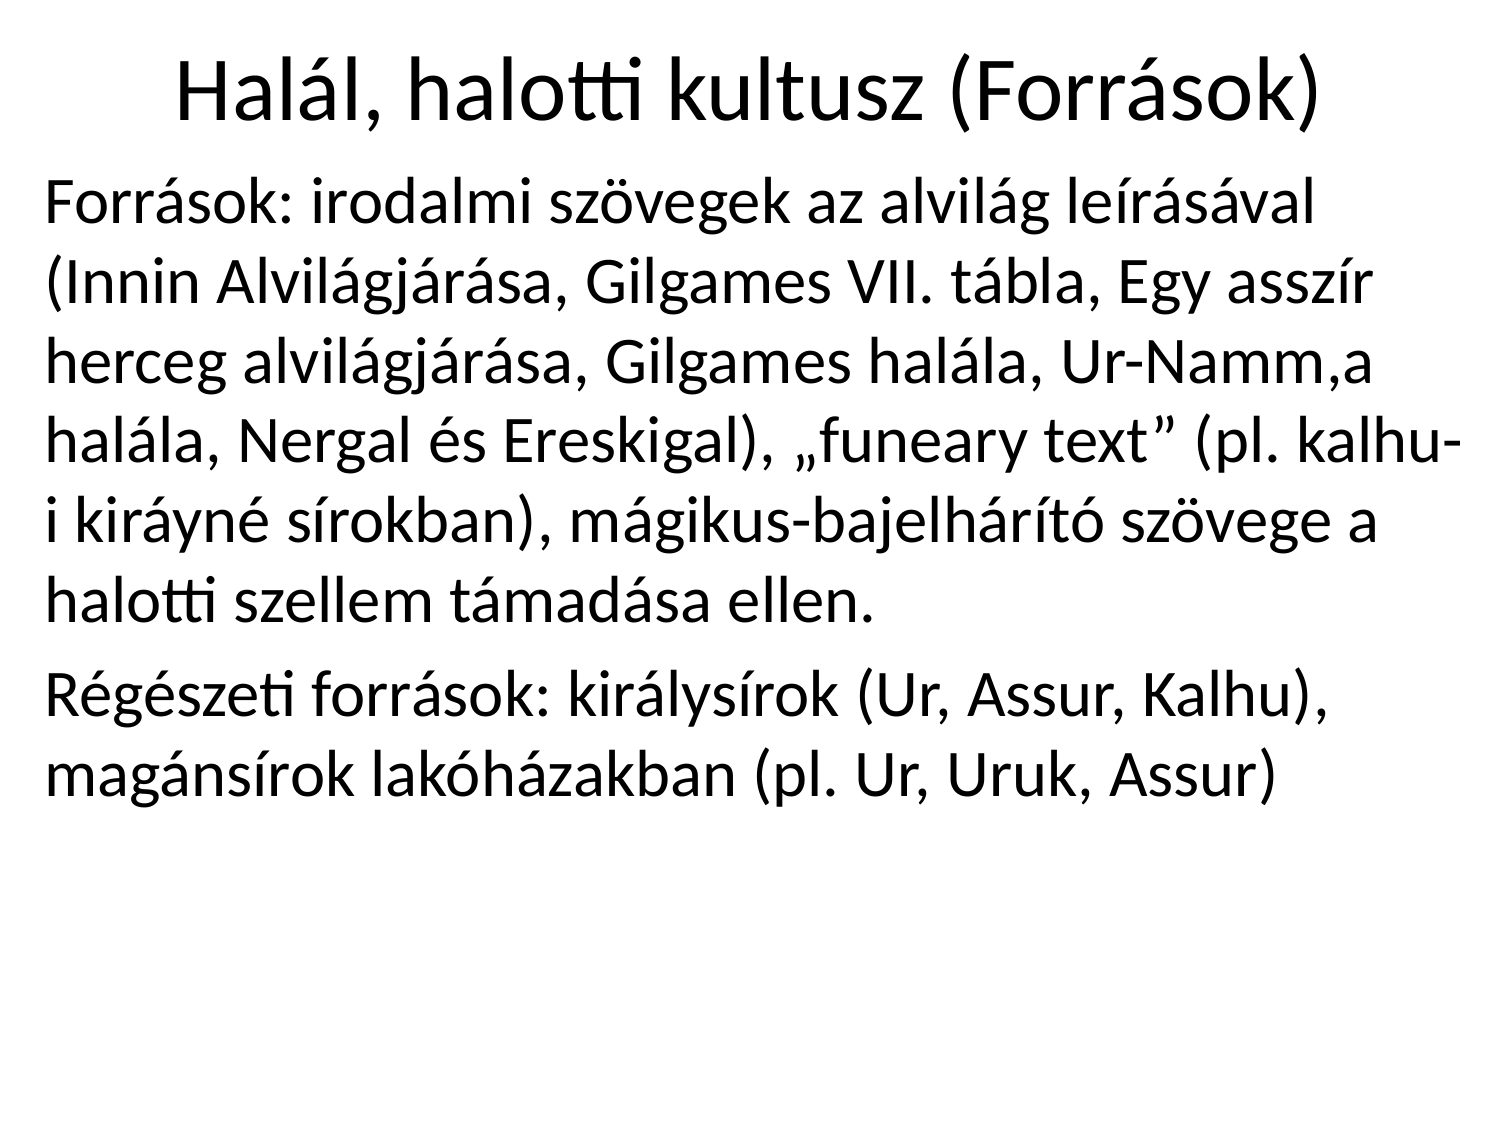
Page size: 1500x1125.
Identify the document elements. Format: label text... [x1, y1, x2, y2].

list Források: irodalmi szövegek az alvilág leírásával (Innin Alvilágjárása, Gilgames VII. tábla, Egy asszír herceg alvilágjárása, Gilgames halála, Ur-Namm,a halála, Nergal és Ereskigal), „funeary text” (pl. kalhu-i kiráyné sírokban), mágikus-bajelhárító szövege a halotti szellem támadása ellen. Régészeti források: királysírok (Ur, Assur, Kalhu), magánsírok lakóházakban (pl. Ur, Uruk, Assur) [29, 148, 1483, 1106]
title Halál, halotti kultusz (Források) [75, 19, 1425, 148]
